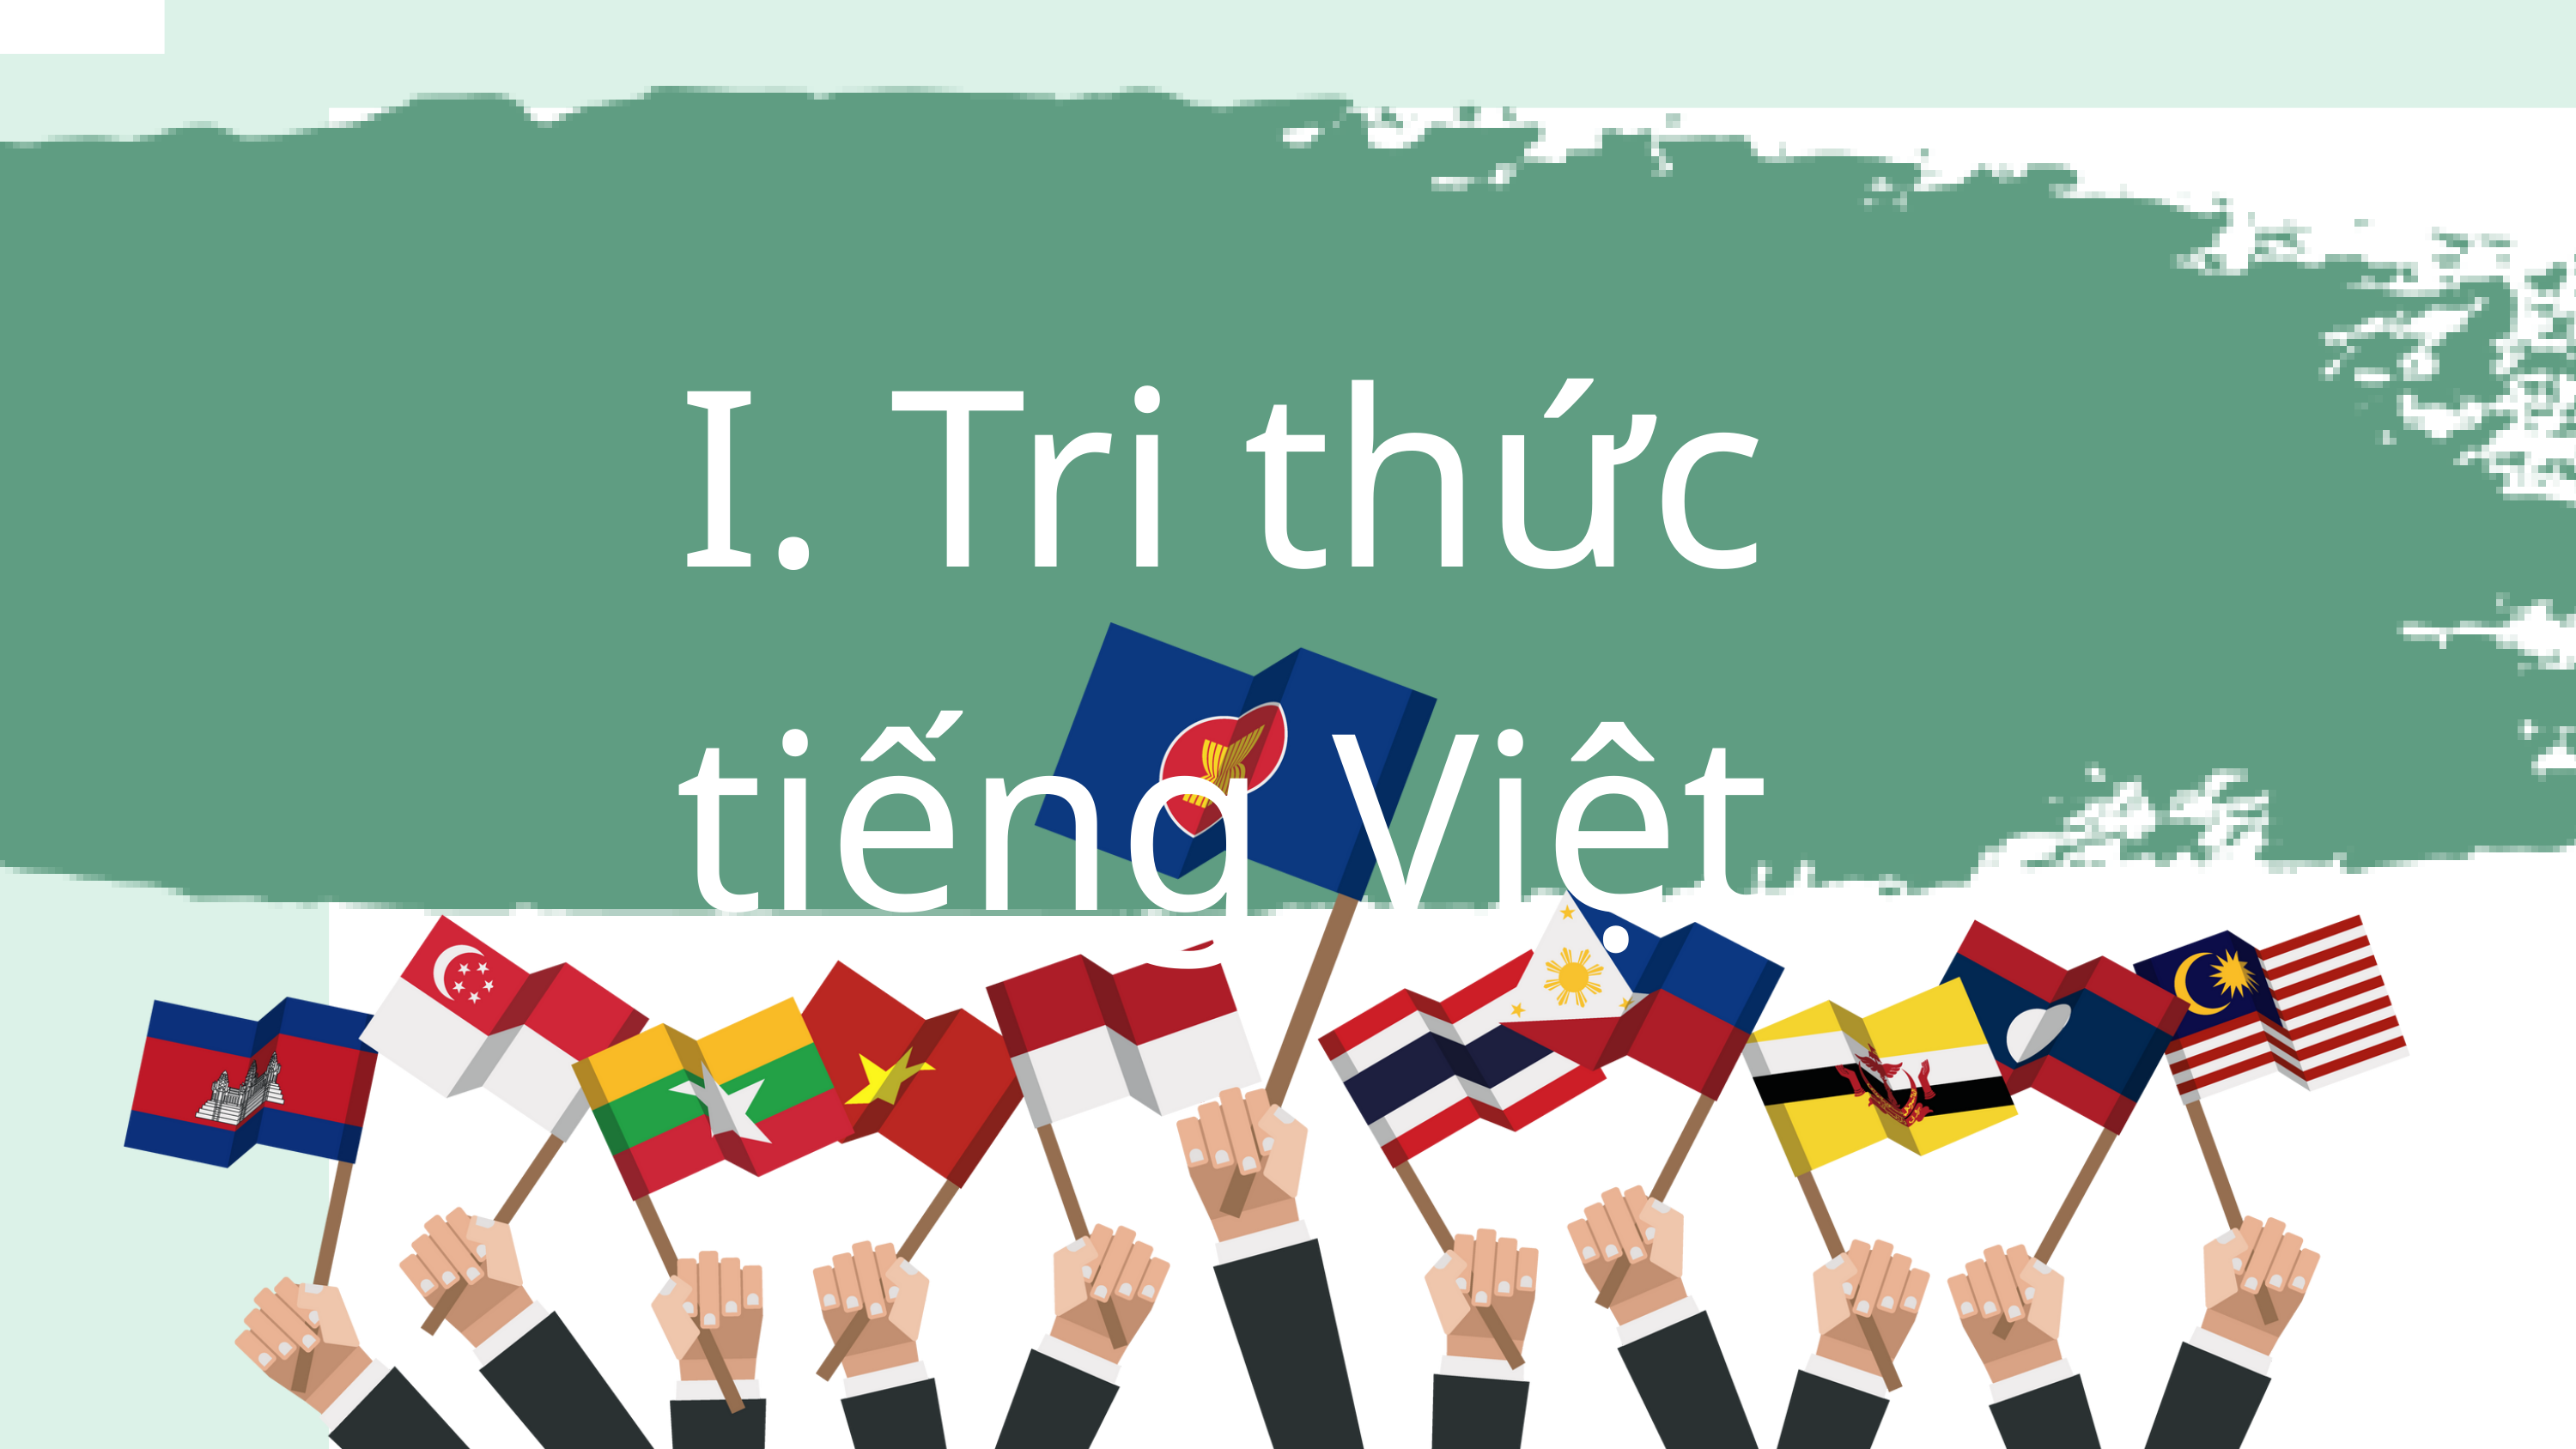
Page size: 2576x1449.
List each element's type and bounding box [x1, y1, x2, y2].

text_box [0, 0, 2576, 1449]
